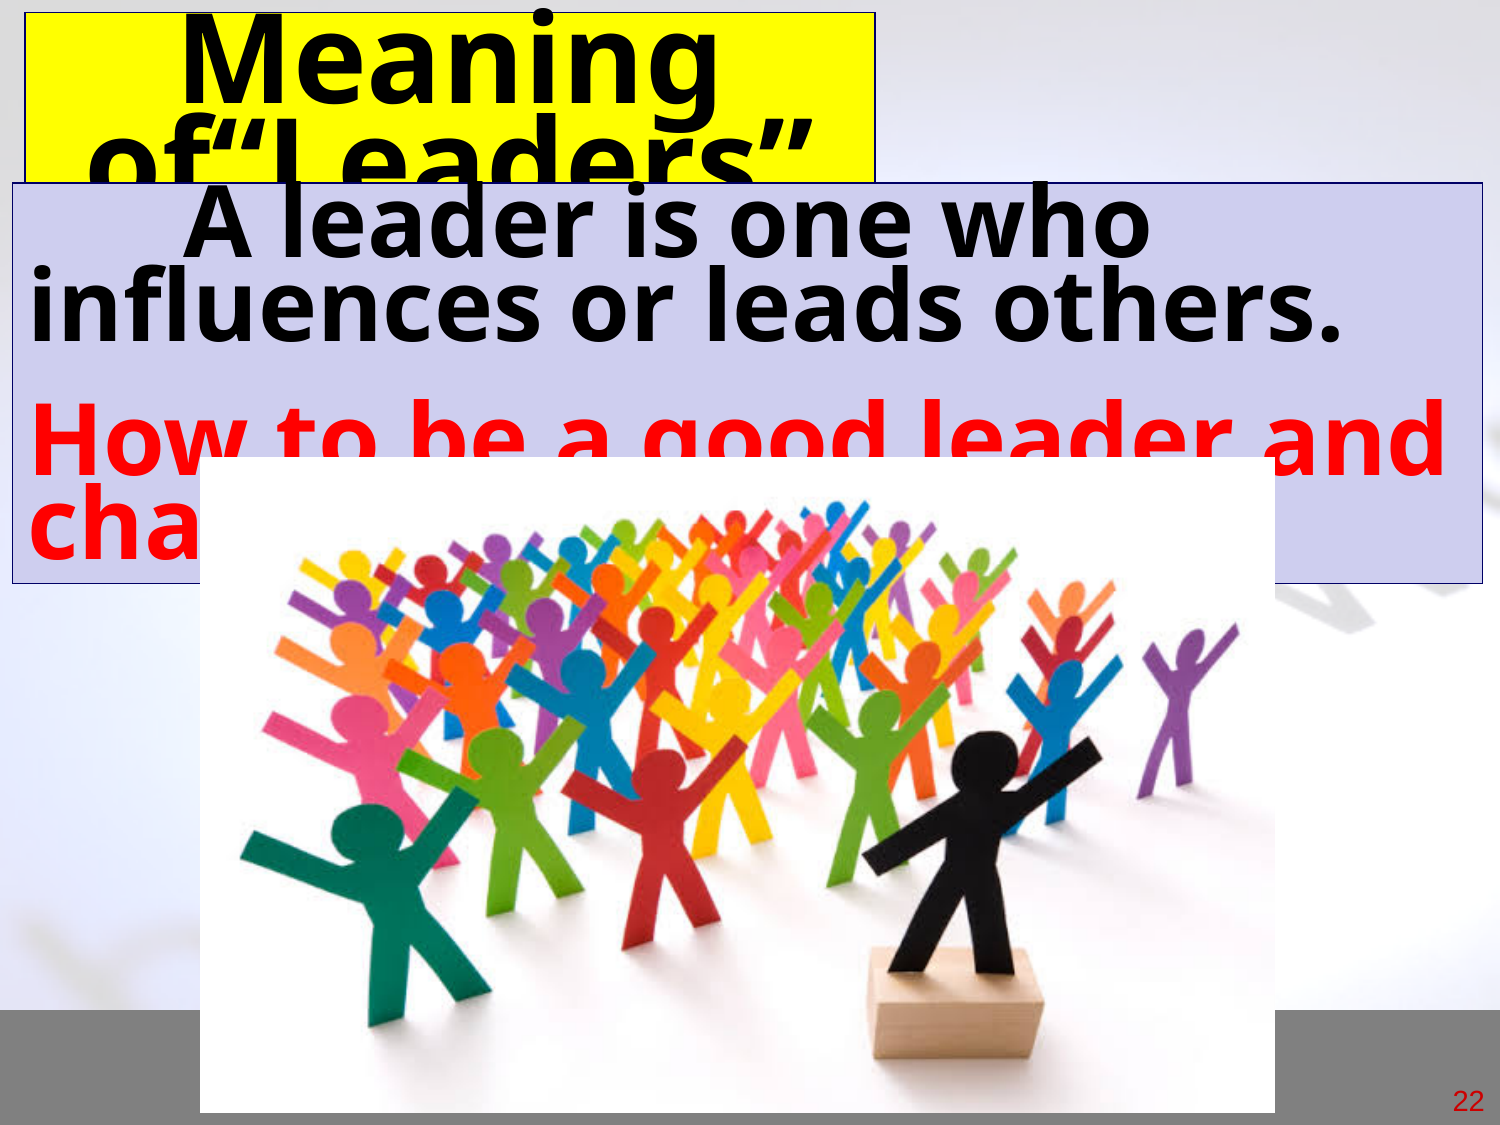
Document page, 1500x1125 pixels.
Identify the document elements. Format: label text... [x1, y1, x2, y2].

text_box A leader is one who influences or leads others. How to be a good leader and change the world? [12, 183, 1483, 584]
slide_number 22 [1224, 1074, 1500, 1125]
picture [199, 457, 1276, 1113]
text_box Meaning of“Leaders” [24, 12, 875, 183]
